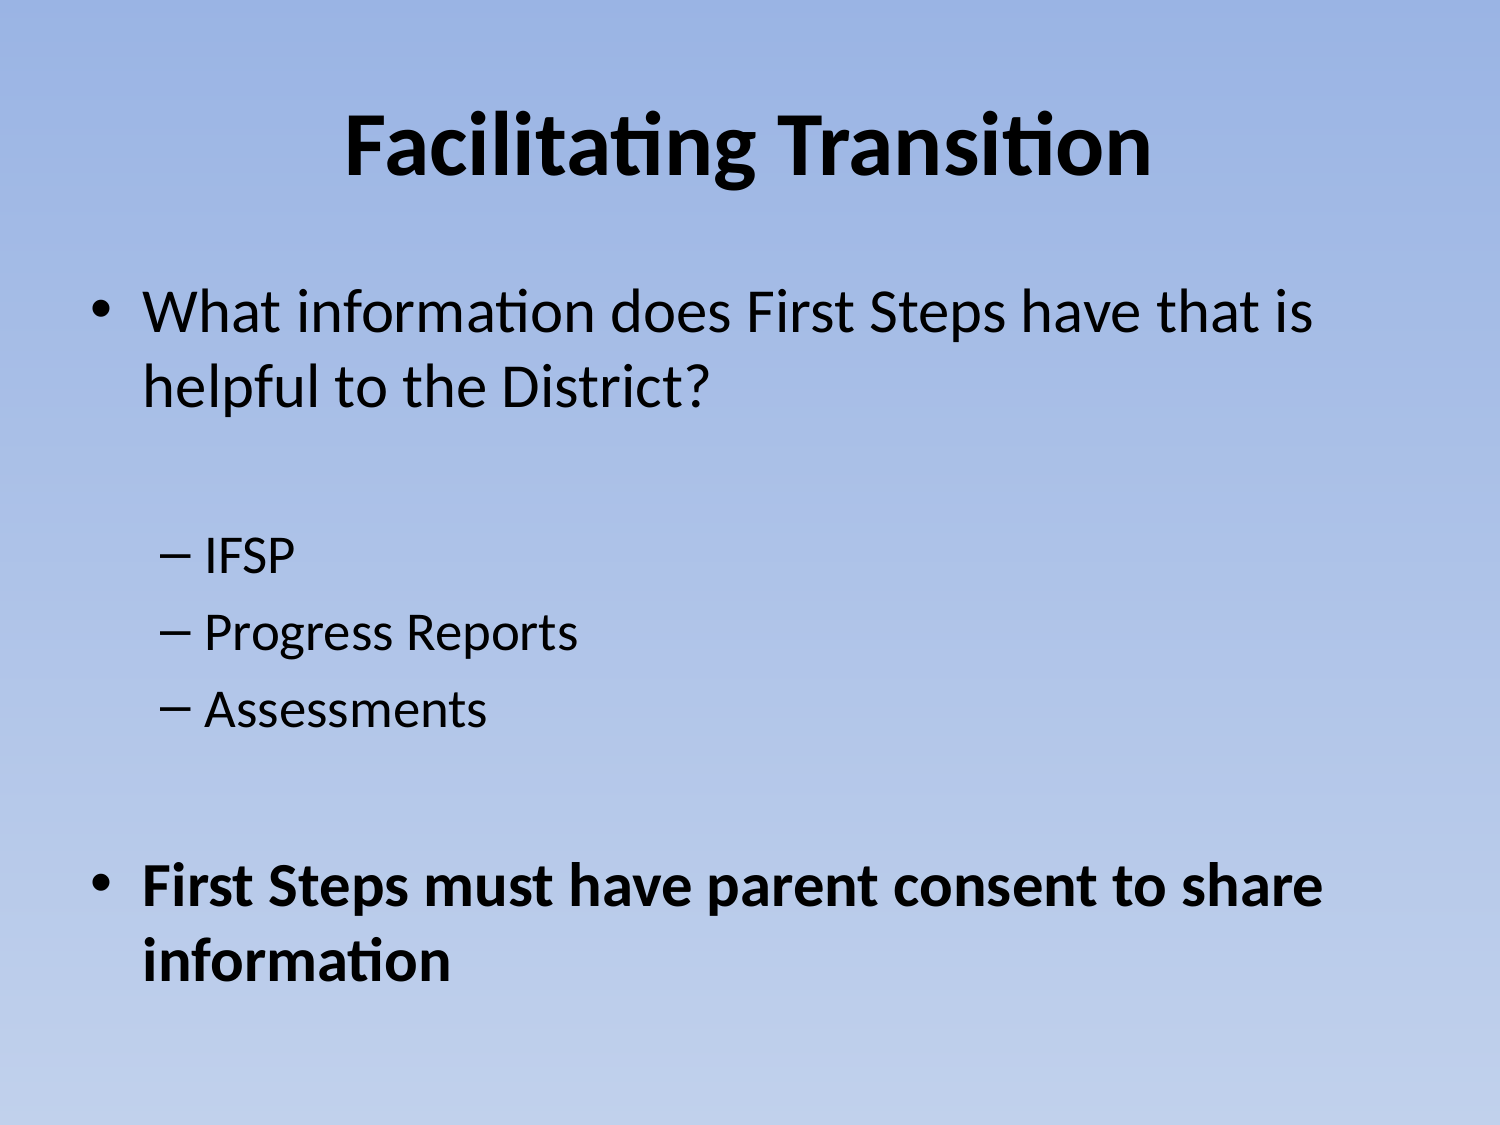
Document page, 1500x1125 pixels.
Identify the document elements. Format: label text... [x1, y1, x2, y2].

list What information does First Steps have that is helpful to the District? IFSP Progress Reports Assessments First Steps must have parent consent to share information [75, 262, 1425, 1005]
title Facilitating Transition [75, 45, 1425, 233]
